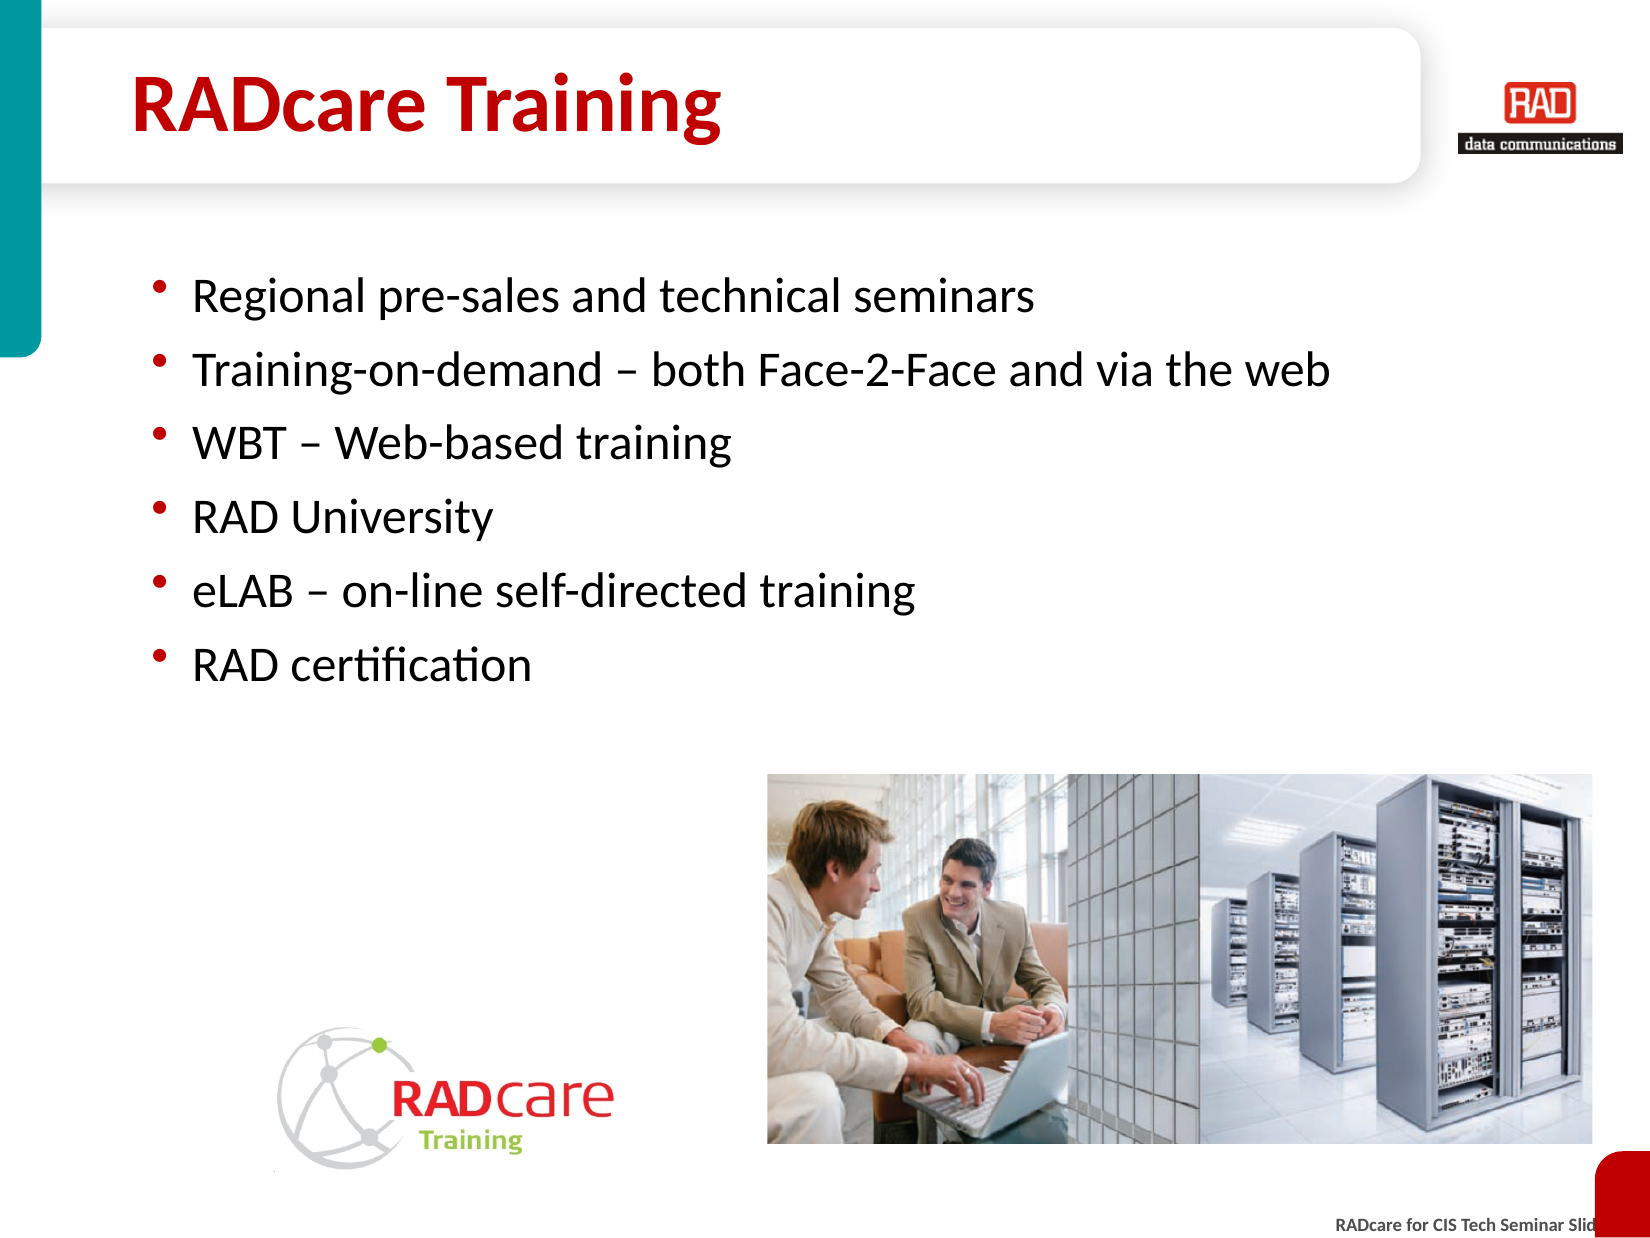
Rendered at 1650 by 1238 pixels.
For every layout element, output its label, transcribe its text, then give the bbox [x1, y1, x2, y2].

picture [1458, 82, 1623, 154]
picture [273, 1025, 649, 1172]
picture [767, 774, 1593, 1144]
list Regional pre-sales and technical seminars Training-on-demand – both Face-2-Face and via the web WBT – Web-based training RAD University eLAB – on-line self-directed training RAD certification [134, 254, 1421, 608]
title RADcare Training [115, 47, 1337, 164]
